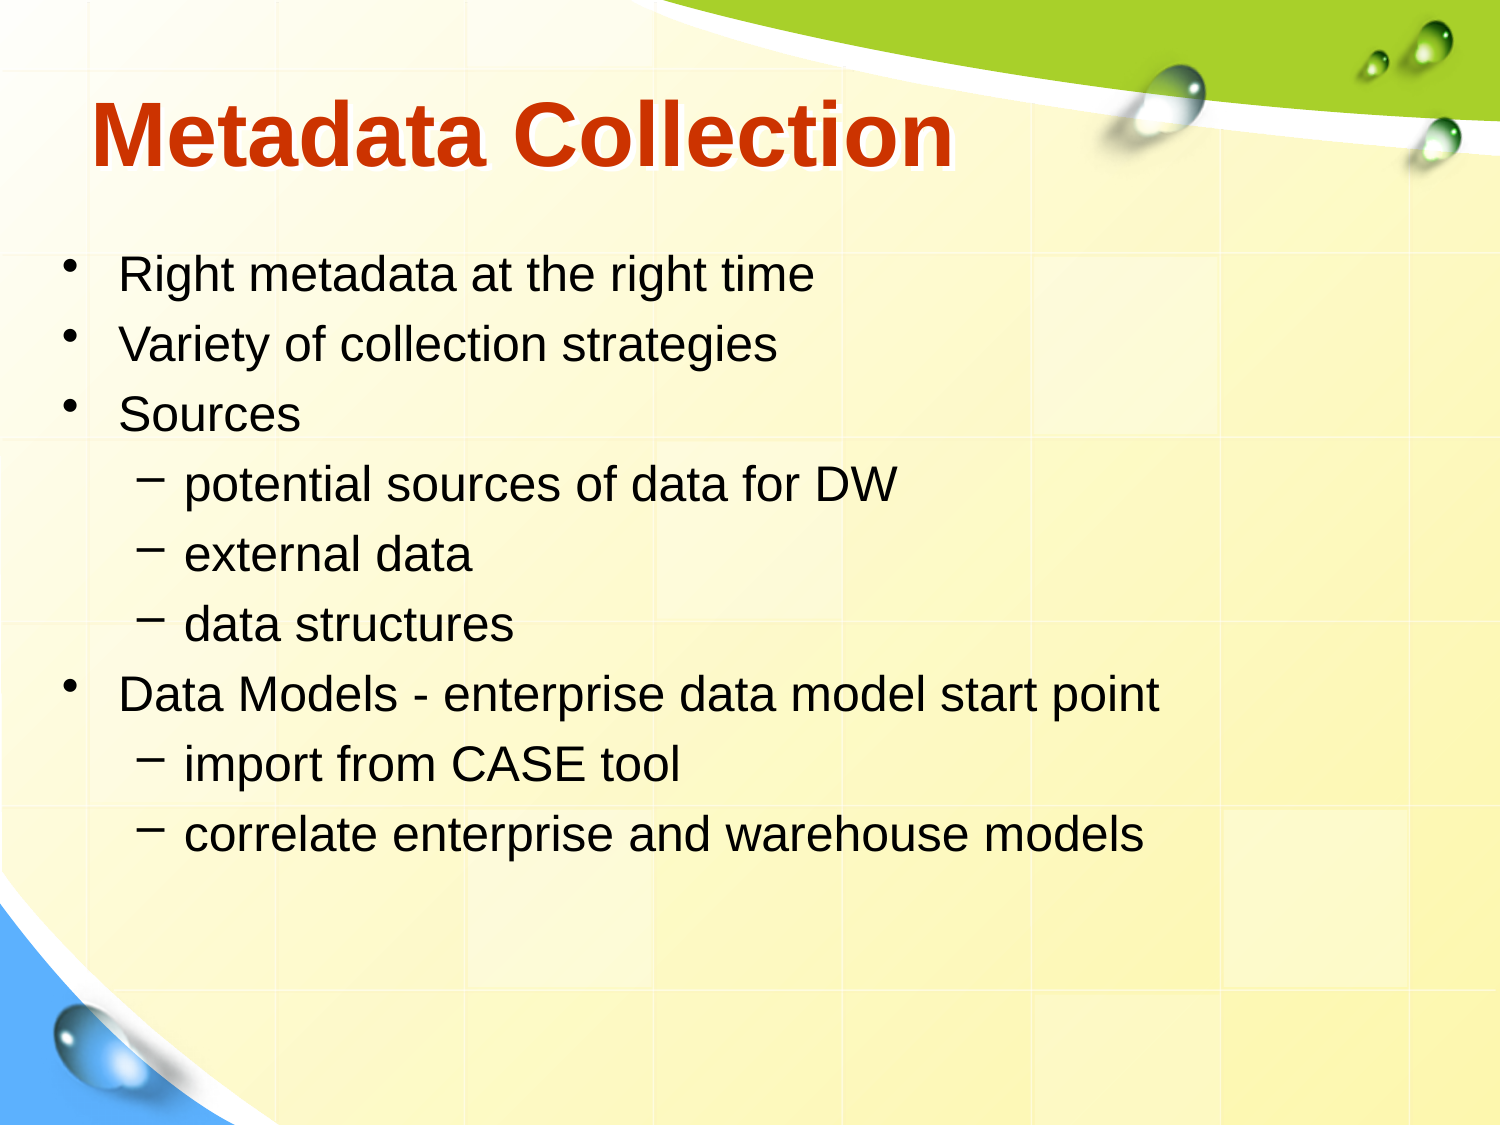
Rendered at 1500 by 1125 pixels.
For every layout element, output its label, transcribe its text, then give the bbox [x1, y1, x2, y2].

picture [1055, 0, 1500, 306]
list Right metadata at the right time Variety of collection strategies Sources potential sources of data for DW external data data structures Data Models - enterprise data model start point import from CASE tool correlate enterprise and warehouse models [46, 234, 1395, 910]
picture [0, 918, 230, 1125]
title Metadata Collection [74, 53, 1426, 206]
